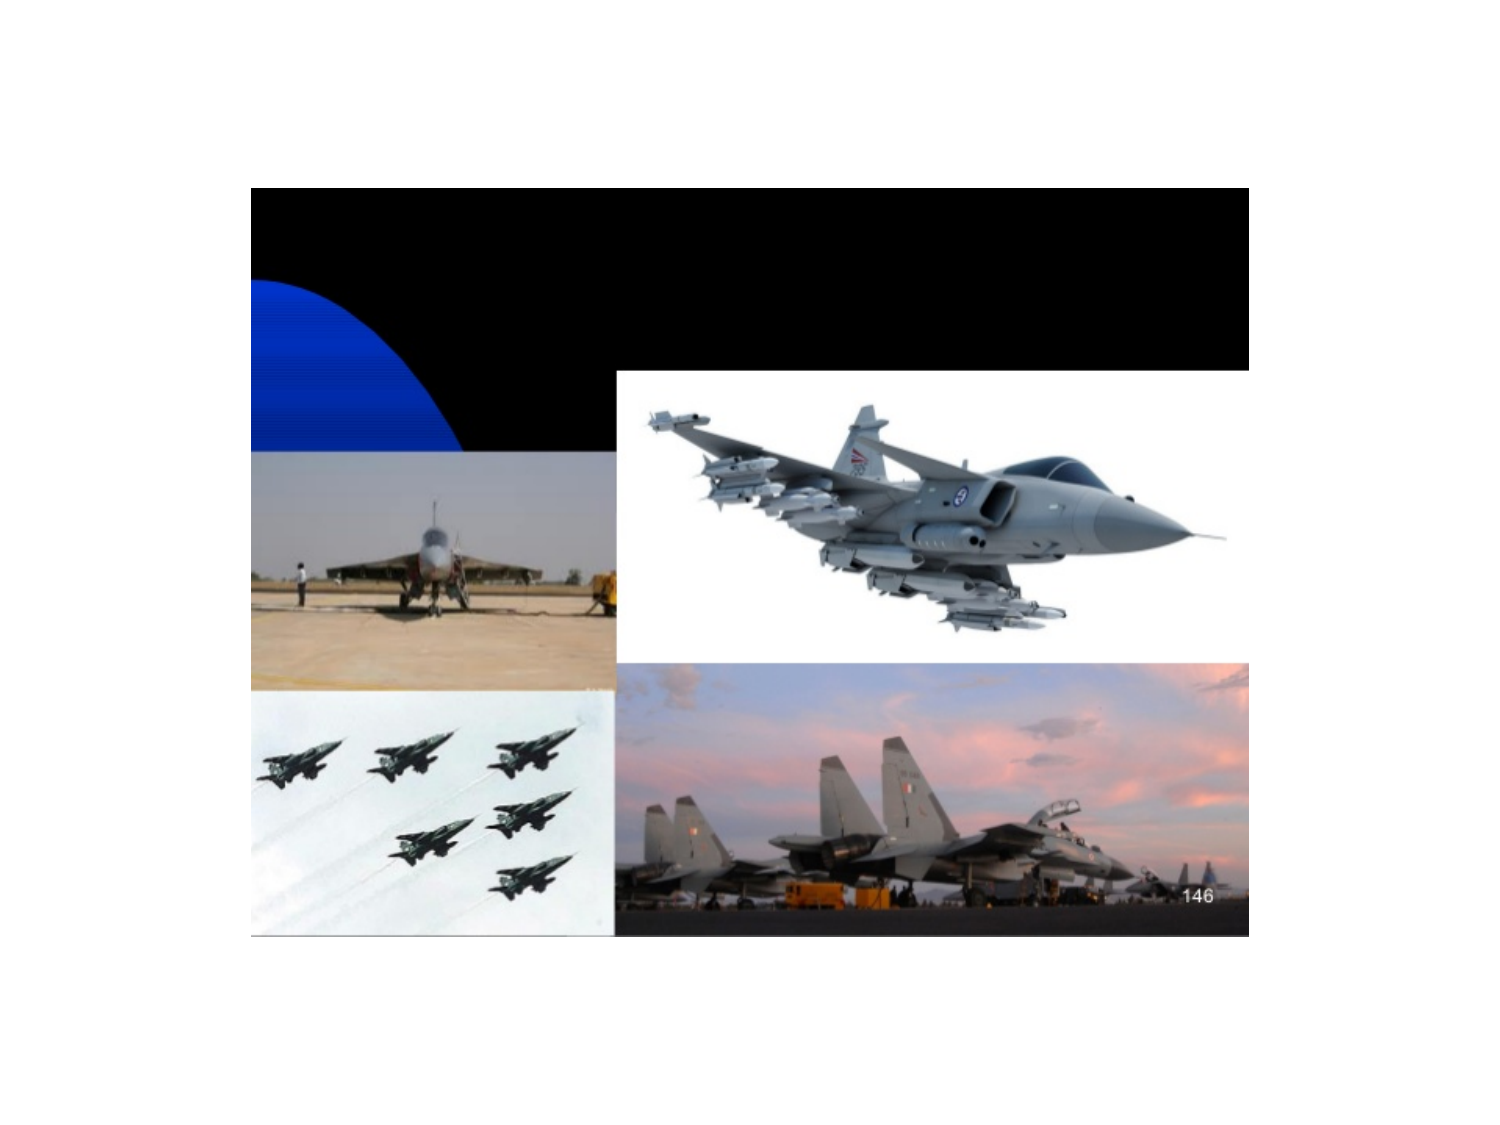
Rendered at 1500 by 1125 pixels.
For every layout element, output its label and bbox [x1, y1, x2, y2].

picture [251, 187, 1249, 937]
